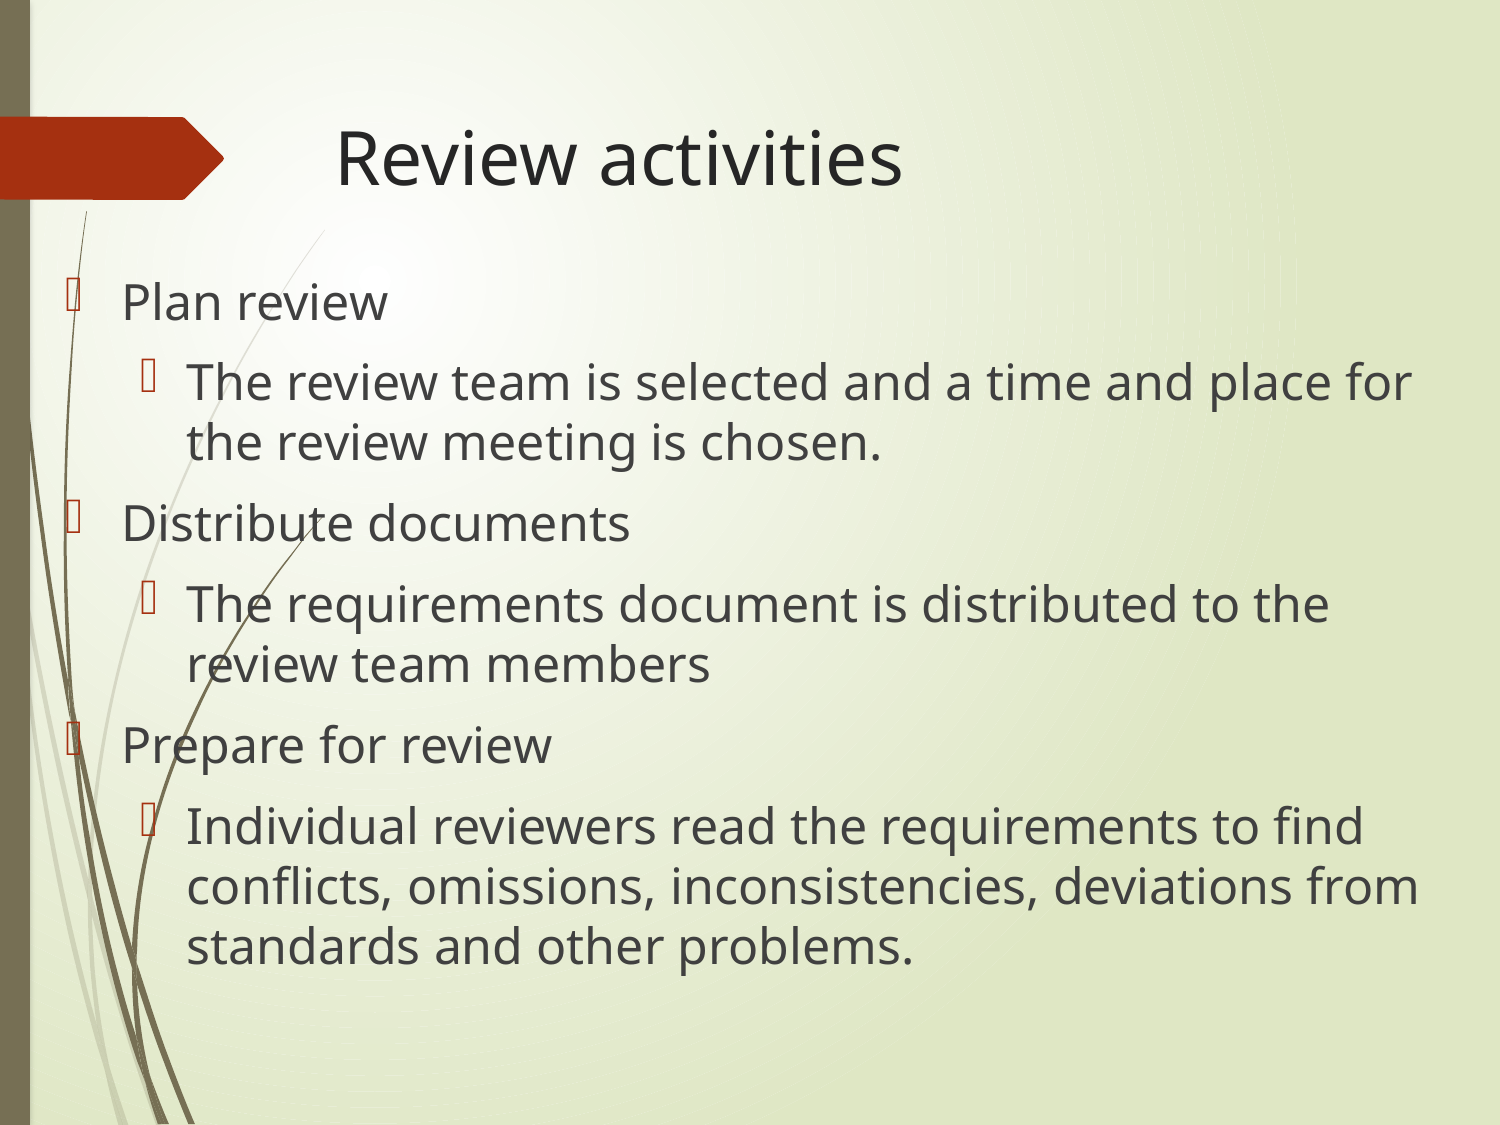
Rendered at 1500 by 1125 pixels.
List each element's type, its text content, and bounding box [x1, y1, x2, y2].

title Review activities [319, 102, 1400, 262]
list Plan review The review team is selected and a time and place for the review meeting is chosen. Distribute documents The requirements document is distributed to the review team members Prepare for review Individual reviewers read the requirements to find conflicts, omissions, inconsistencies, deviations from standards and other problems. [50, 262, 1438, 988]
